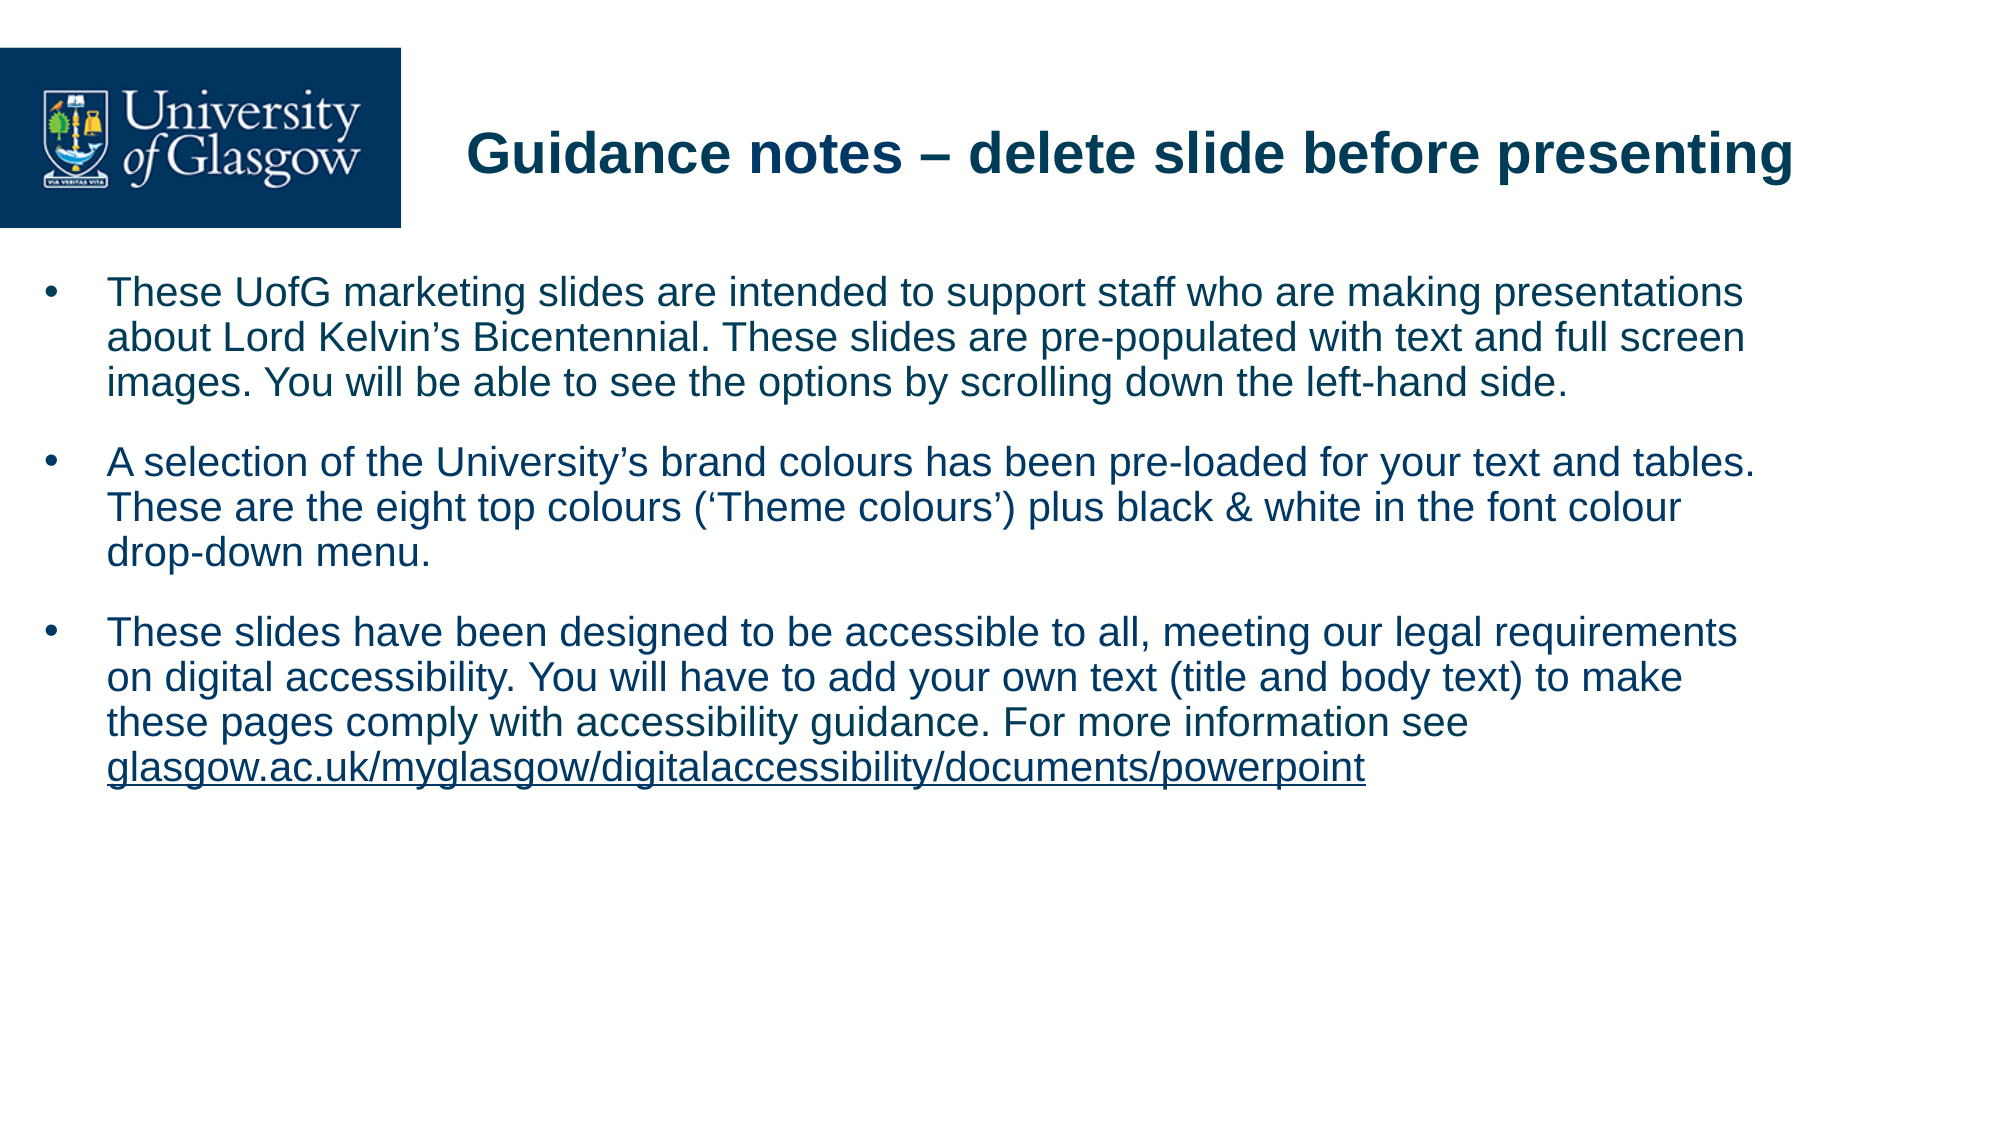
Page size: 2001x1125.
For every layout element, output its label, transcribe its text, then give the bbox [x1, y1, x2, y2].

list These UofG marketing slides are intended to support staff who are making presentations about Lord Kelvin’s Bicentennial. These slides are pre-populated with text and full screen images. You will be able to see the options by scrolling down the left-hand side. A selection of the University’s brand colours has been pre-loaded for your text and tables. These are the eight top colours (‘Theme colours’) plus black & white in the font colour drop-down menu. These slides have been designed to be accessible to all, meeting our legal requirements on digital accessibility. You will have to add your own text (title and body text) to make these pages comply with accessibility guidance. For more information see glasgow.ac.uk/myglasgow/digitalaccessibility/documents/powerpoint [29, 263, 1800, 1105]
title Guidance notes – delete slide before presenting [451, 115, 1963, 262]
picture [0, 0, 2000, 1125]
